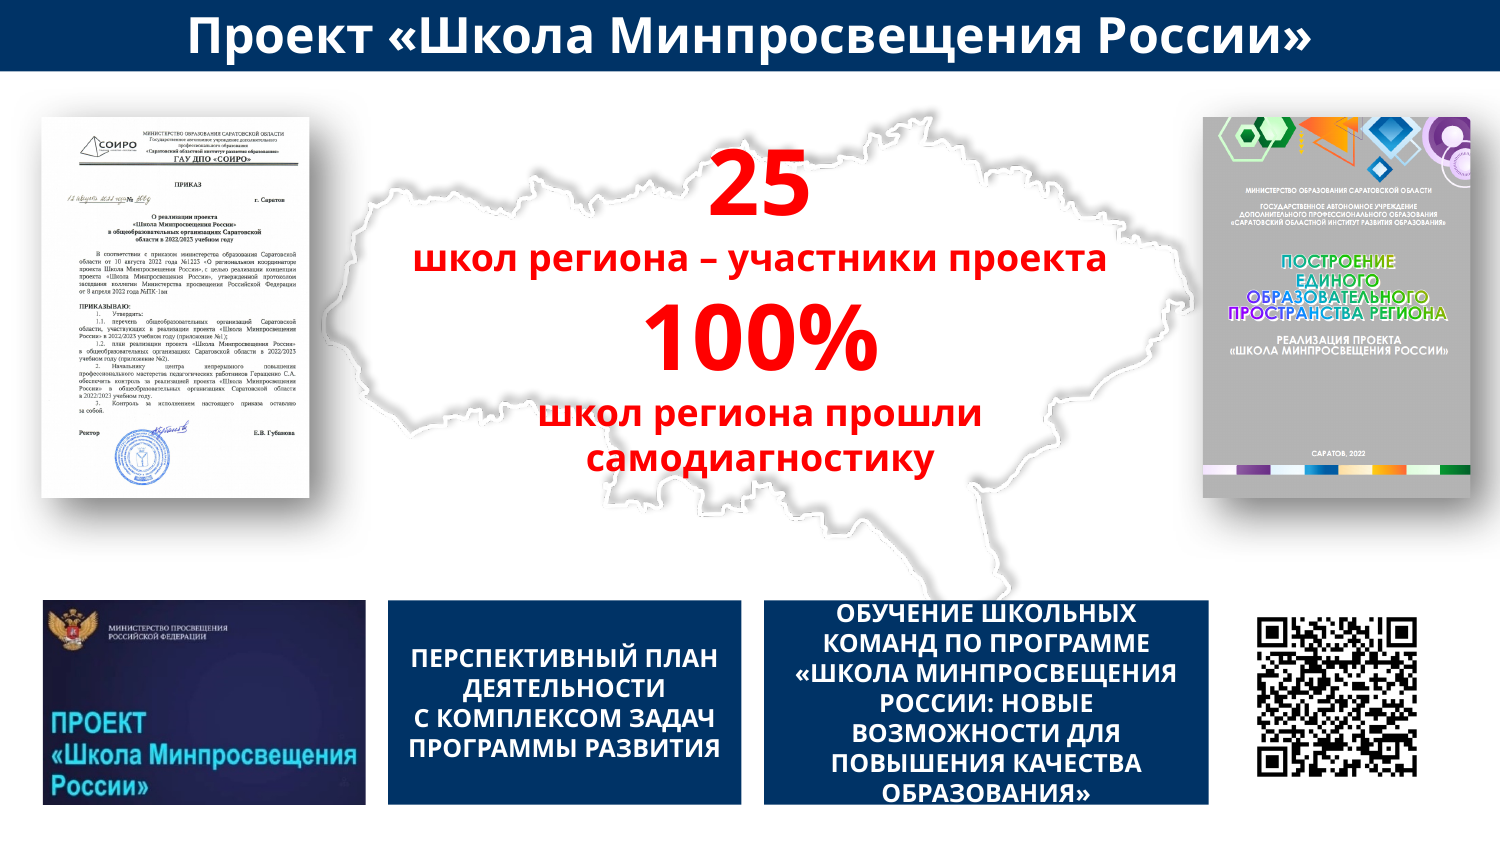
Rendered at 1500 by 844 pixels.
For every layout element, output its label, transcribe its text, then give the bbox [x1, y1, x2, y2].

text_box ОБУЧЕНИЕ ШКОЛЬНЫХ КОМАНД ПО ПРОГРАММЕ «ШКОЛА МИНПРОСВЕЩЕНИЯ РОССИИ: НОВЫЕ ВОЗМОЖНОСТИ ДЛЯ ПОВЫШЕНИЯ КАЧЕСТВА ОБРАЗОВАНИЯ» [764, 639, 1209, 805]
text_box ПЕРСПЕКТИВНЫЙ ПЛАН ДЕЯТЕЛЬНОСТИ С КОМПЛЕКСОМ ЗАДАЧ ПРОГРАММЫ РАЗВИТИЯ [388, 639, 742, 805]
picture [1239, 600, 1434, 794]
text_box Проект «Школа Минпросвещения России» [0, 0, 1500, 72]
picture [41, 114, 1471, 805]
